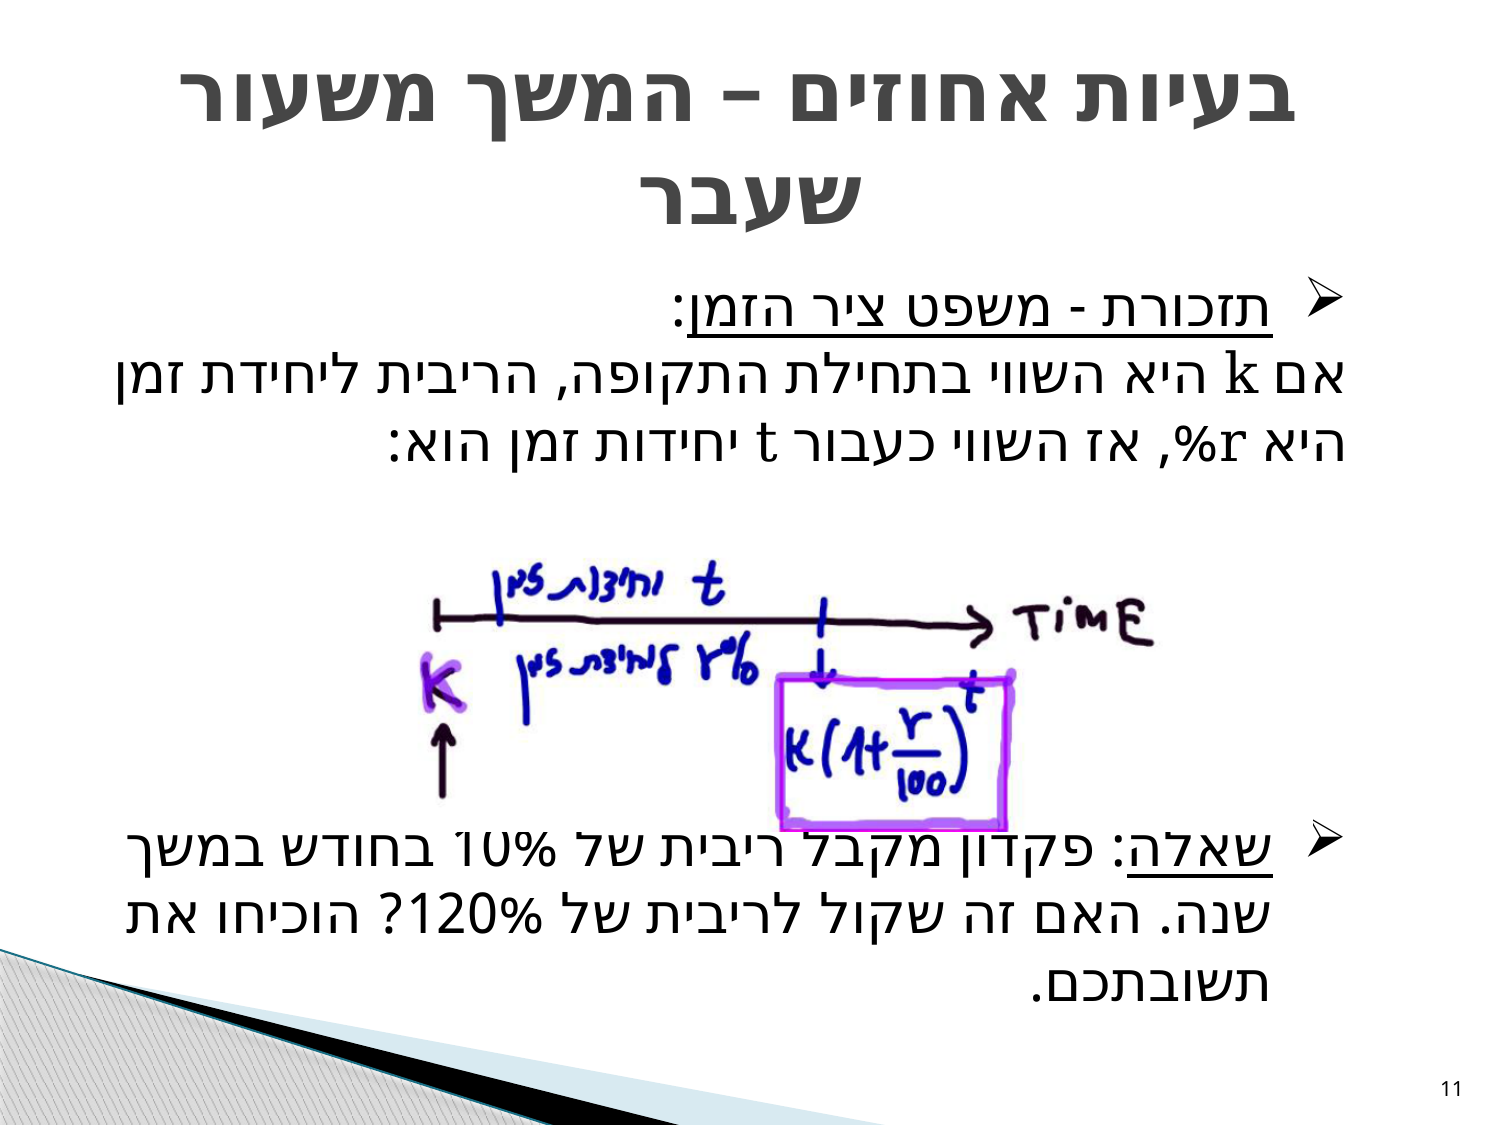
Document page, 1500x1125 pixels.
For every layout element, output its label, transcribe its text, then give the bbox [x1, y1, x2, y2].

picture [374, 537, 1313, 832]
slide_number 11 [1418, 1051, 1479, 1112]
title בעיות אחוזים – המשך משעור שעבר [75, 45, 1425, 233]
